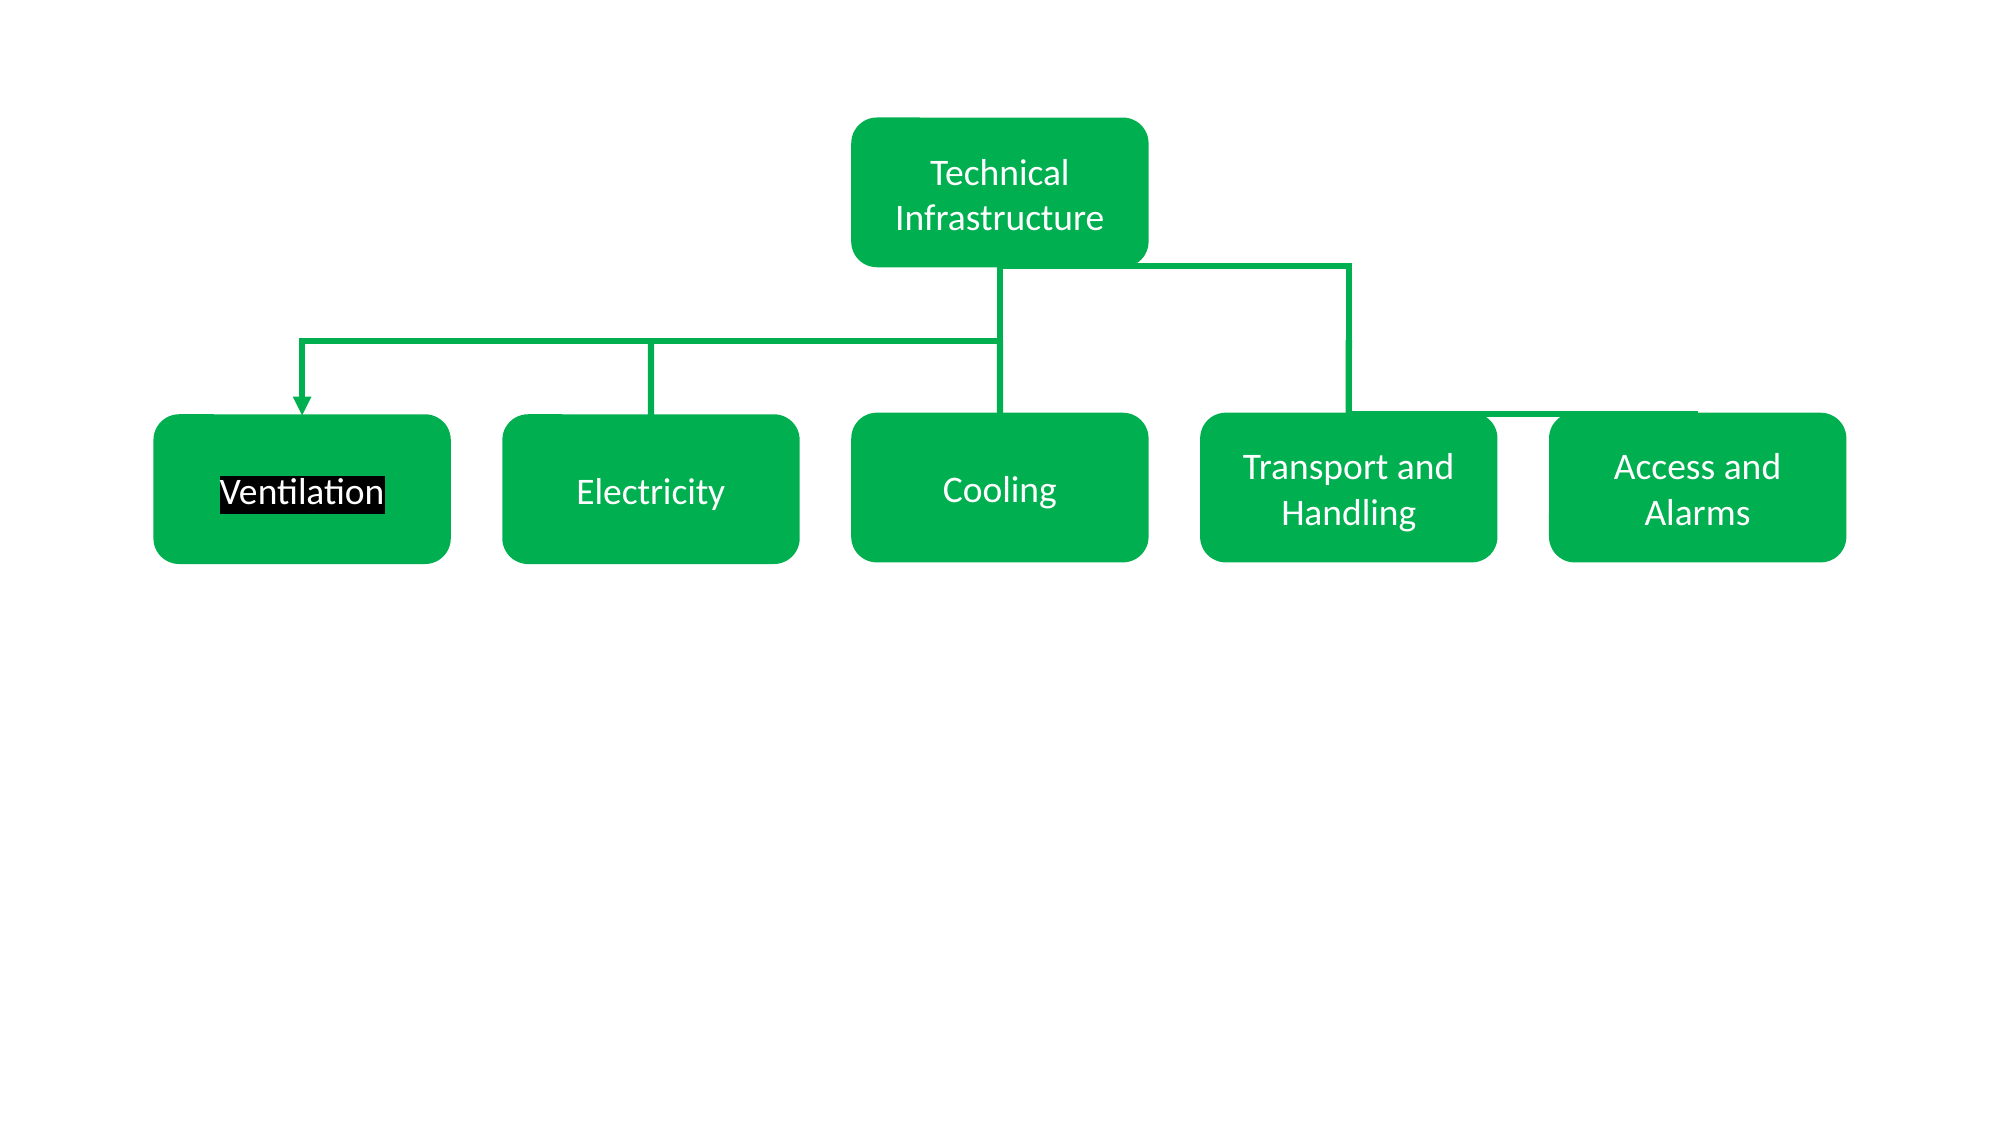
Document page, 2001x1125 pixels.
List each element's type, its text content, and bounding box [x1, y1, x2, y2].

text_box Electricity [502, 414, 576, 565]
text_box Electricity [726, 414, 800, 565]
text_box Access and Alarms [1548, 412, 1847, 563]
text_box Ventilation [153, 414, 451, 565]
text_box Technical Infrastructure [851, 117, 1149, 268]
text_box Transport and Handling [1423, 417, 1498, 563]
text_box Transport and Handling [1200, 412, 1275, 563]
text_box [1275, 0, 1423, 689]
text_box Cooling [851, 412, 1149, 563]
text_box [576, 0, 726, 690]
